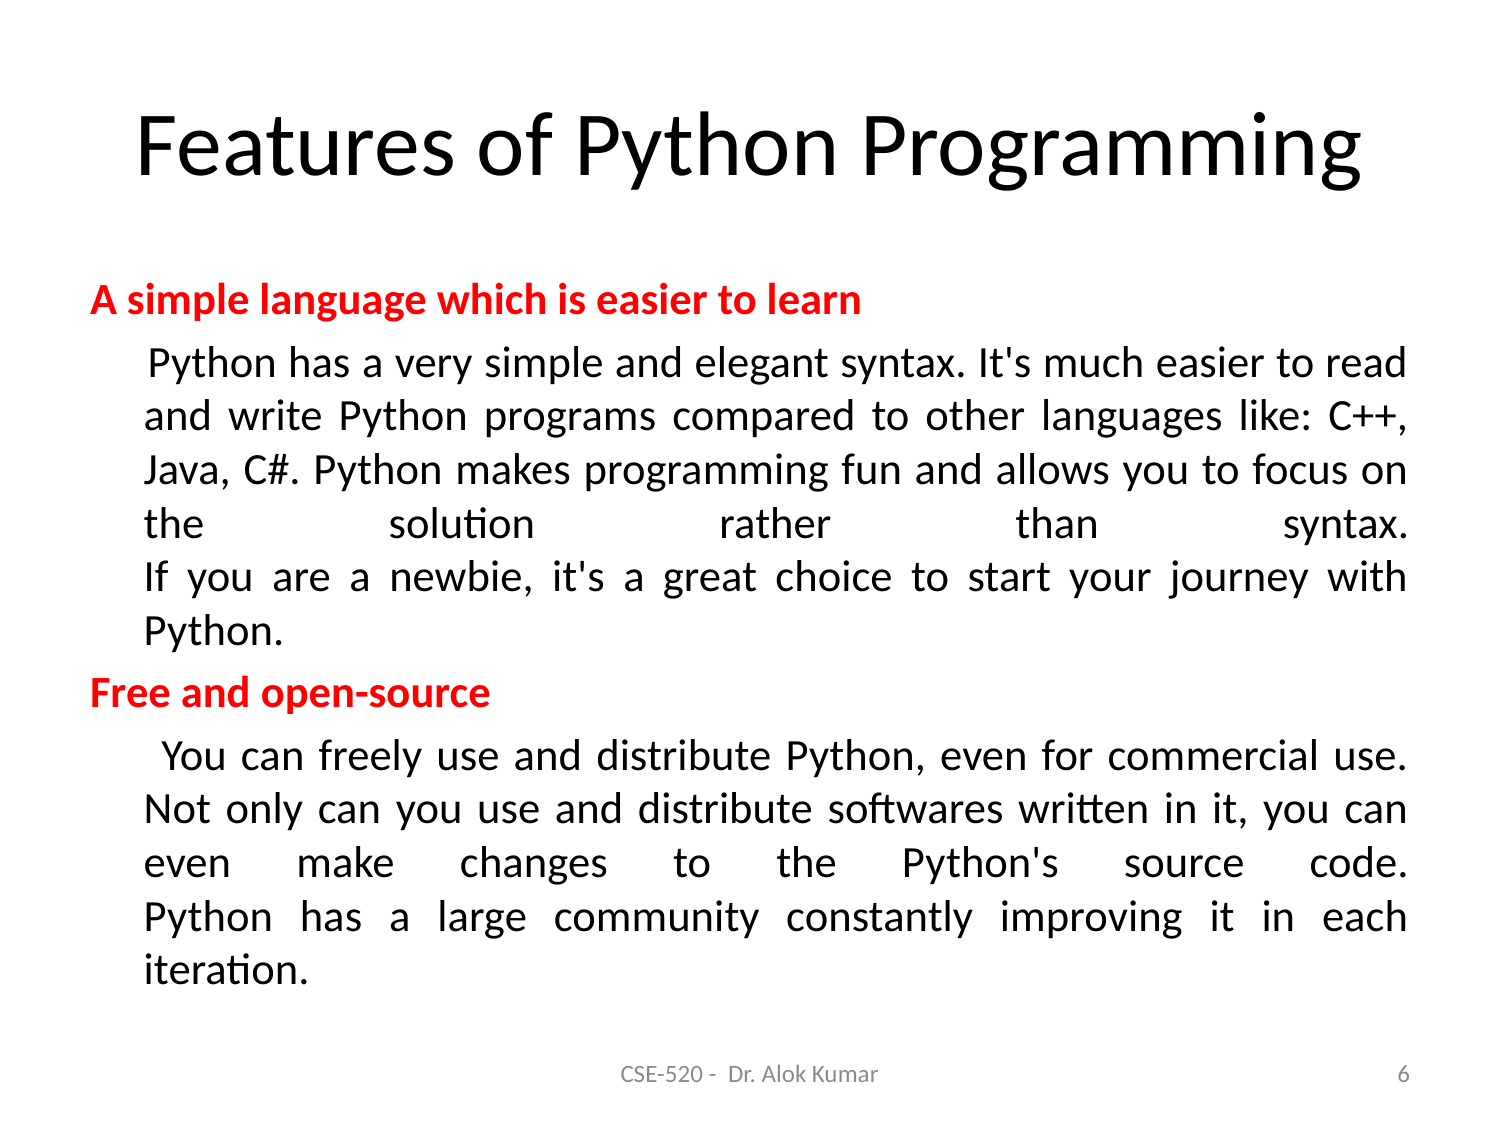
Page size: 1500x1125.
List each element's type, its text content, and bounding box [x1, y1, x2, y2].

slide_number 6 [1074, 1042, 1425, 1103]
list A simple language which is easier to learn Python has a very simple and elegant syntax. It's much easier to read and write Python programs compared to other languages like: C++, Java, C#. Python makes programming fun and allows you to focus on the solution rather than syntax. If you are a newbie, it's a great choice to start your journey with Python. Free and open-source You can freely use and distribute Python, even for commercial use. Not only can you use and distribute softwares written in it, you can even make changes to the Python's source code. Python has a large community constantly improving it in each iteration. [75, 262, 1425, 1005]
title Features of Python Programming [75, 45, 1425, 233]
footer CSE-520 - Dr. Alok Kumar [512, 1042, 988, 1103]
